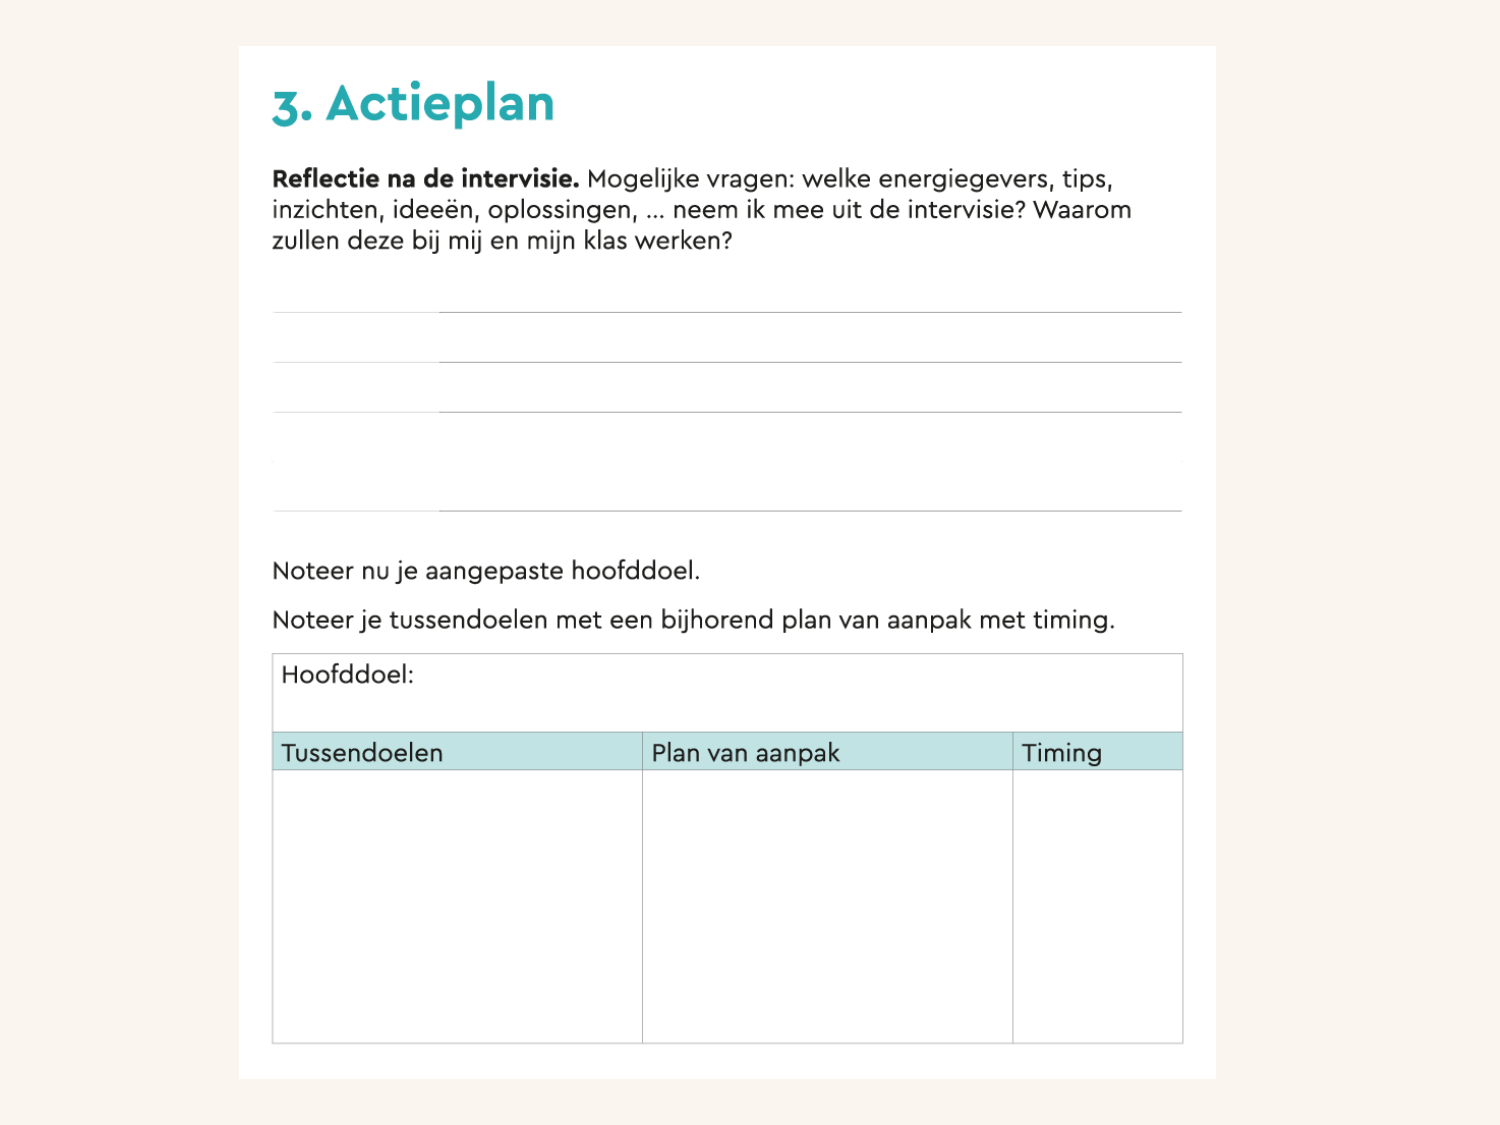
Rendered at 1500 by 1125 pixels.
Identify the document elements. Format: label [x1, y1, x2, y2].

picture [239, 46, 1216, 1079]
